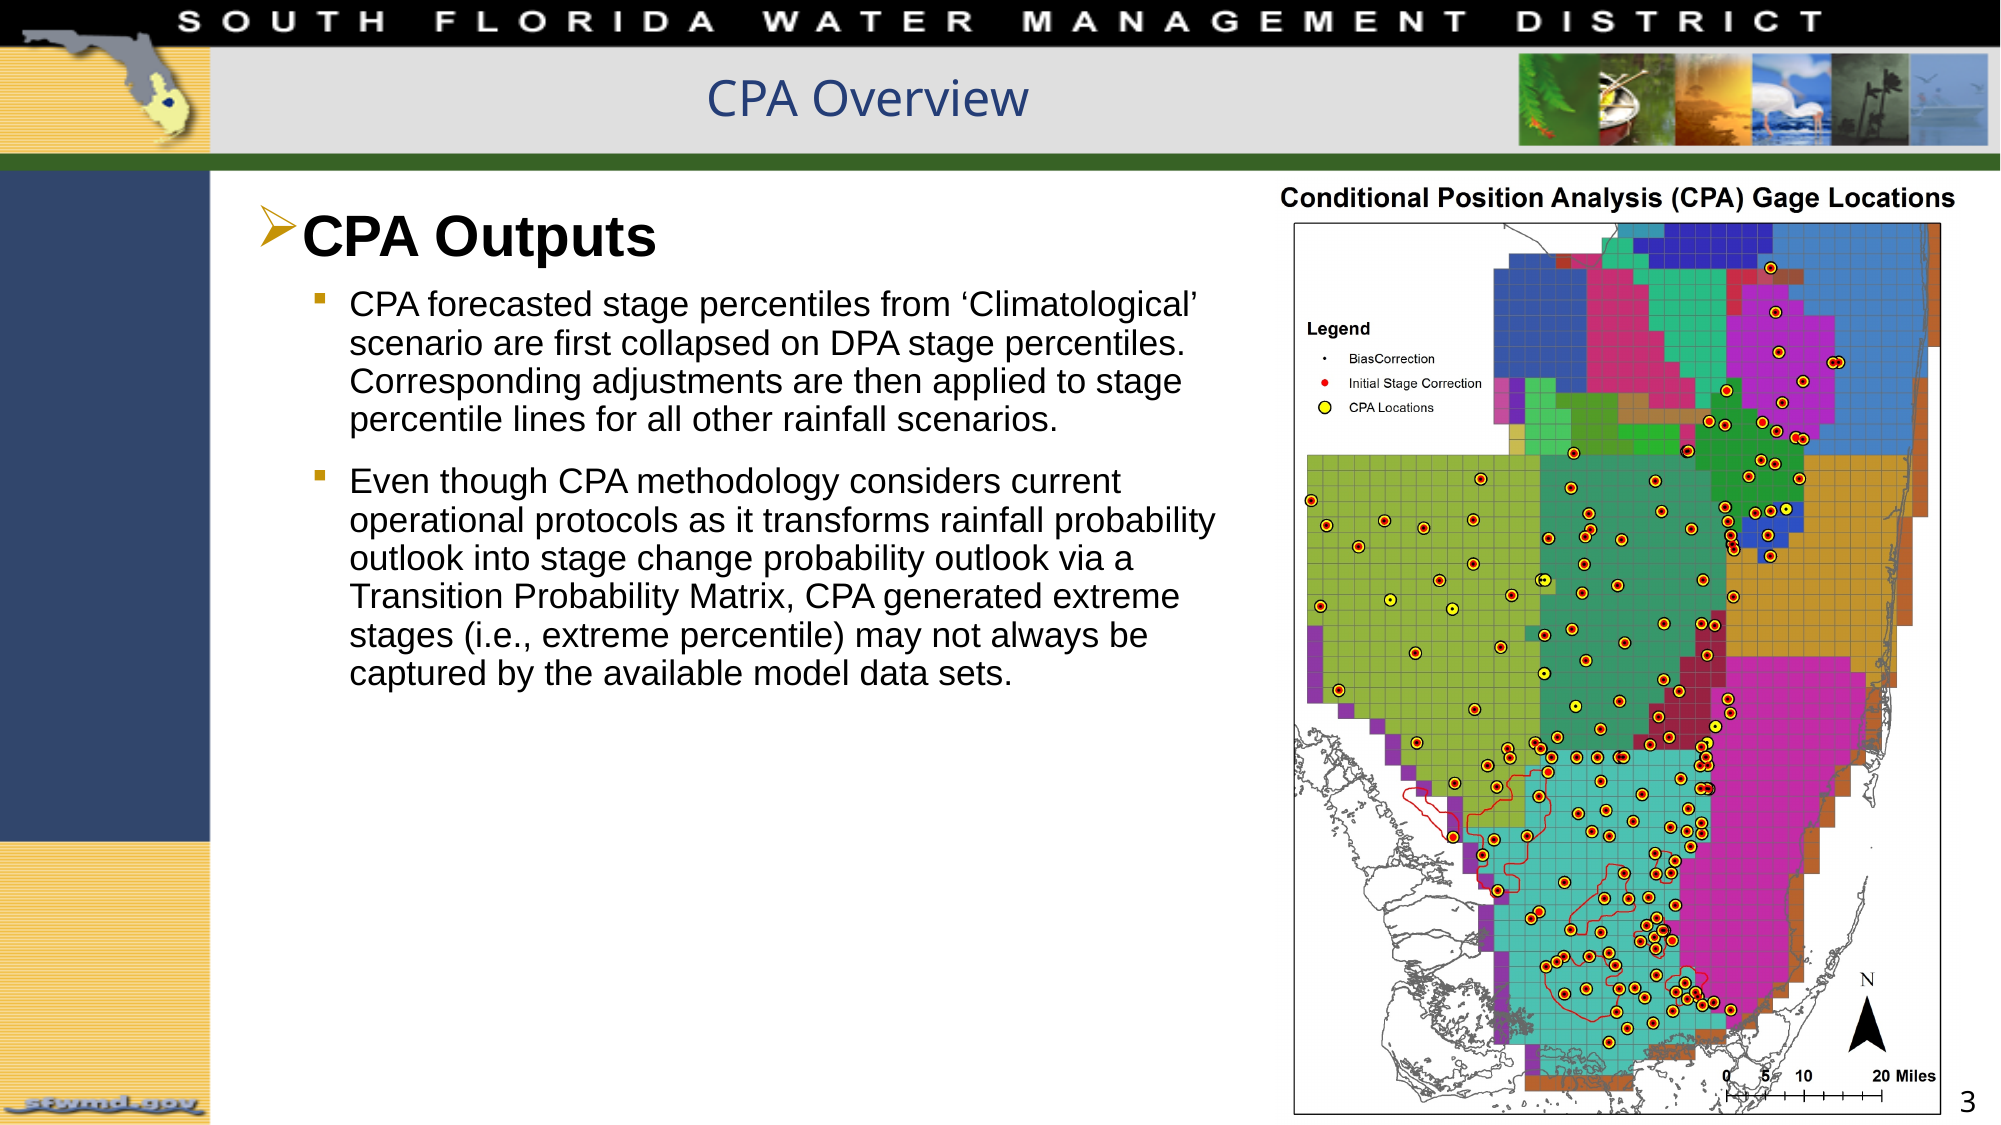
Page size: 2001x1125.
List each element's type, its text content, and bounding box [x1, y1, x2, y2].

title CPA Overview [240, 48, 1497, 155]
list CPA Outputs CPA forecasted stage percentiles from ‘Climatological’ scenario are first collapsed on DPA stage percentiles. Corresponding adjustments are then applied to stage percentile lines for all other rainfall scenarios. Even though CPA methodology considers current operational protocols as it transforms rainfall probability outlook into stage change probability outlook via a Transition Probability Matrix, CPA generated extreme stages (i.e., extreme percentile) may not always be captured by the available model data sets. [240, 197, 1241, 1060]
picture [0, 0, 2001, 1125]
slide_number 3 [1966, 1075, 1992, 1118]
